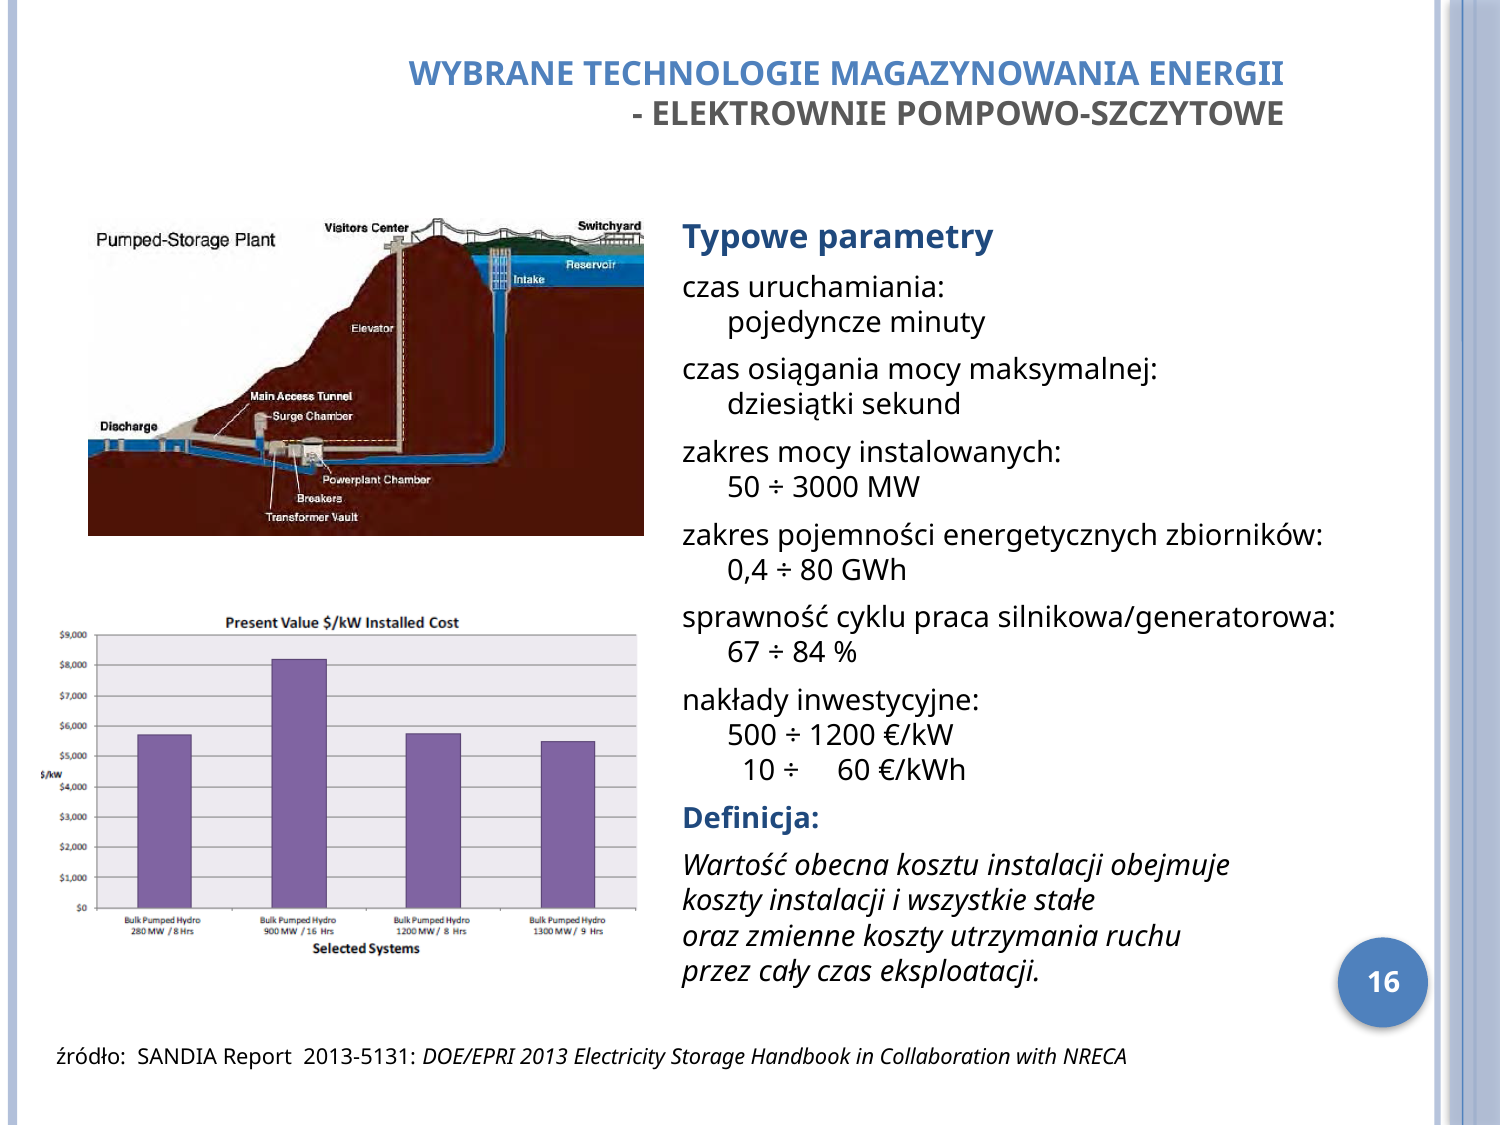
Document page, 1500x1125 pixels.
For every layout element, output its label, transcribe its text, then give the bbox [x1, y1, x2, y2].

picture [87, 217, 645, 537]
text_box źródło: SANDIA Report 2013-5131: DOE/EPRI 2013 Electricity Storage Handbook in Collaboration with NRECA [41, 1034, 1329, 1076]
slide_number 16 [1333, 940, 1434, 1027]
title Wybrane technologie magazynowania energii - elektrownie pompowo-szczytowe [29, 45, 1300, 233]
picture [40, 609, 644, 972]
list Typowe parametry czas uruchamiania: pojedyncze minuty czas osiągania mocy maksymalnej: dziesiątki sekund zakres mocy instalowanych: 50 ÷ 3000 MW zakres pojemności energetycznych zbiorników: 0,4 ÷ 80 GWh sprawność cyklu praca silnikowa/generatorowa: 67 ÷ 84 % nakłady inwestycyjne: 500 ÷ 1200 €/kW 10 ÷ 60 €/kWh Definicja: Wartość obecna kosztu instalacji obejmuje koszty instalacji i wszystkie stałe oraz zmienne koszty utrzymania ruchu przez cały czas eksploatacji. [667, 208, 1436, 1008]
